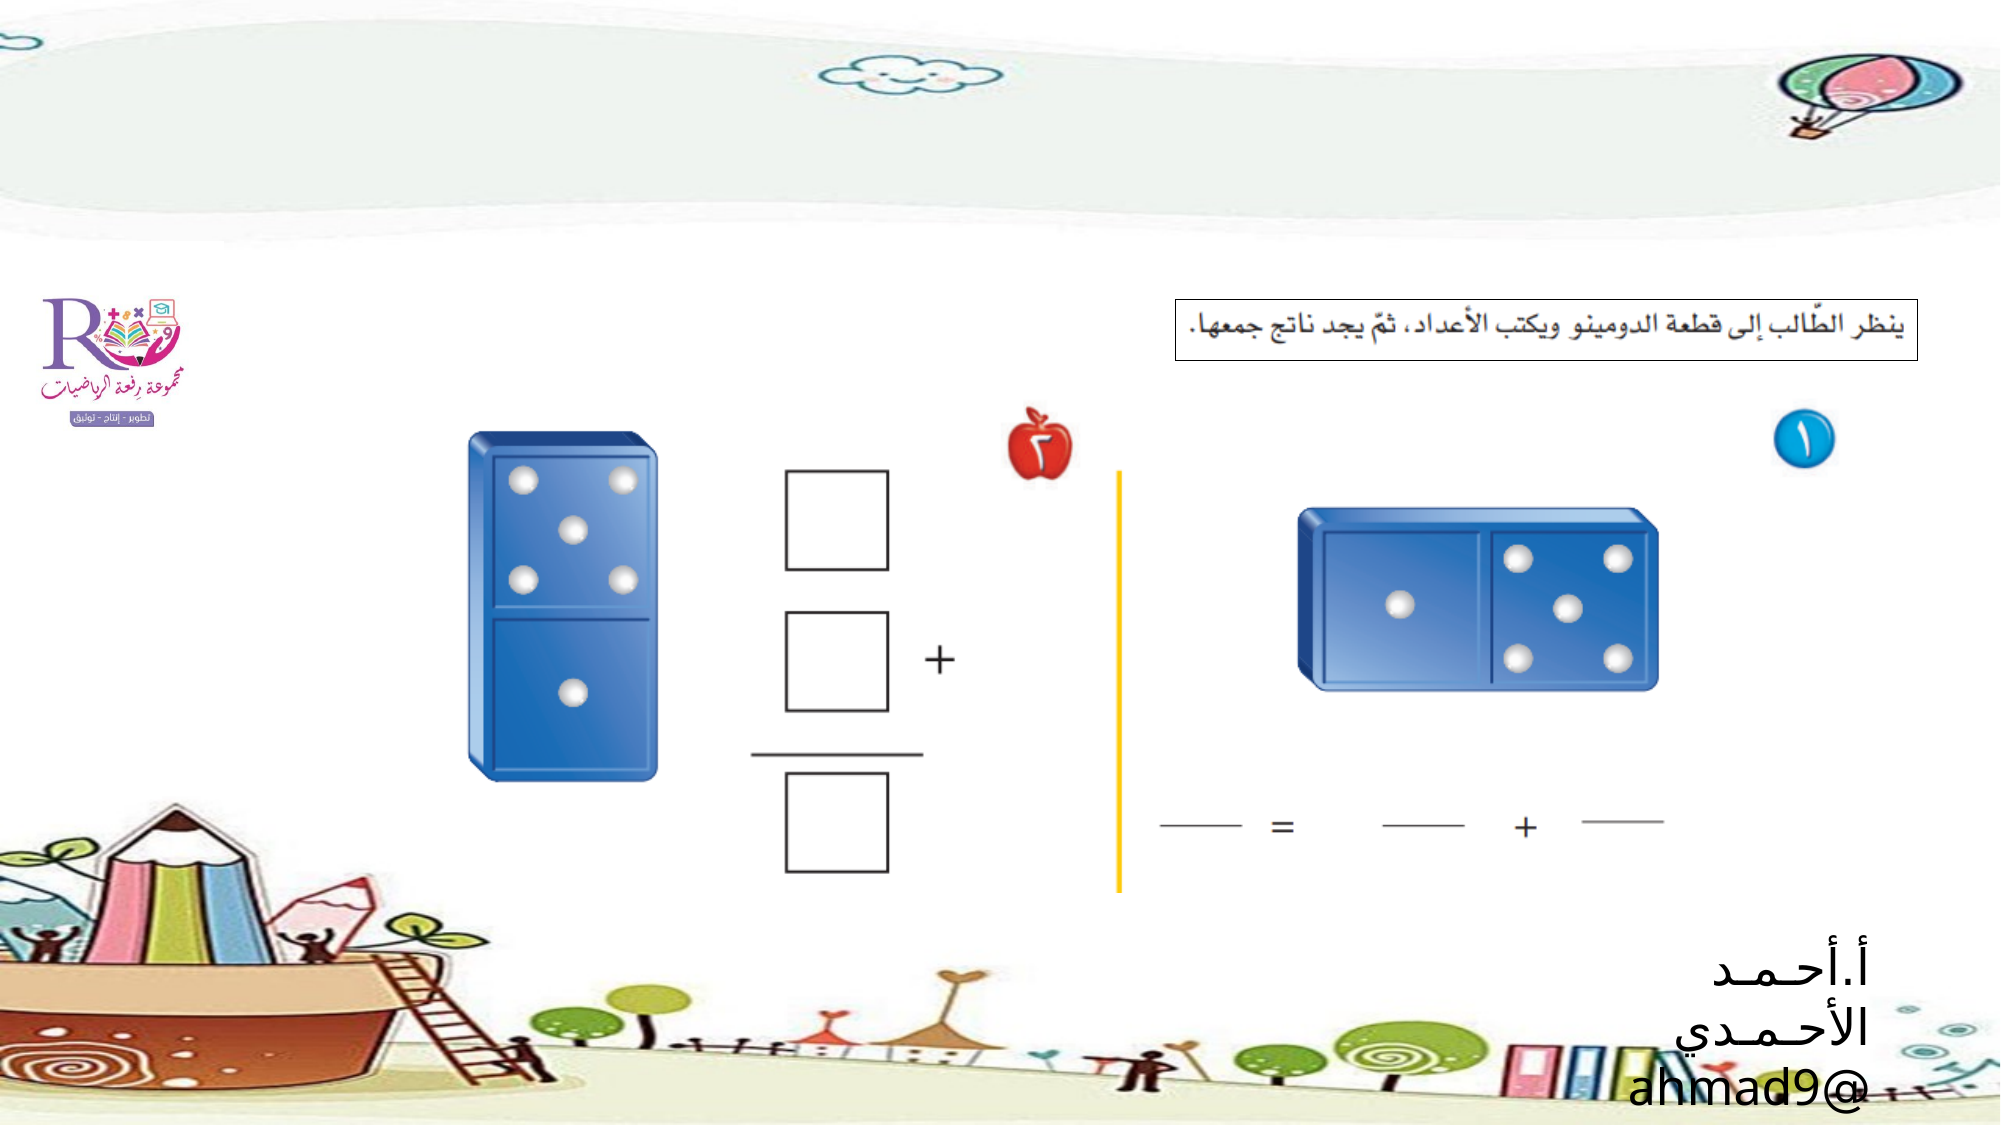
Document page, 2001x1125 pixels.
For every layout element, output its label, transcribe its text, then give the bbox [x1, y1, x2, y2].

text_box أ.أحـمـد الأحـمـدي @ahmad9963 [1600, 927, 1886, 1125]
picture [0, 0, 2001, 1125]
